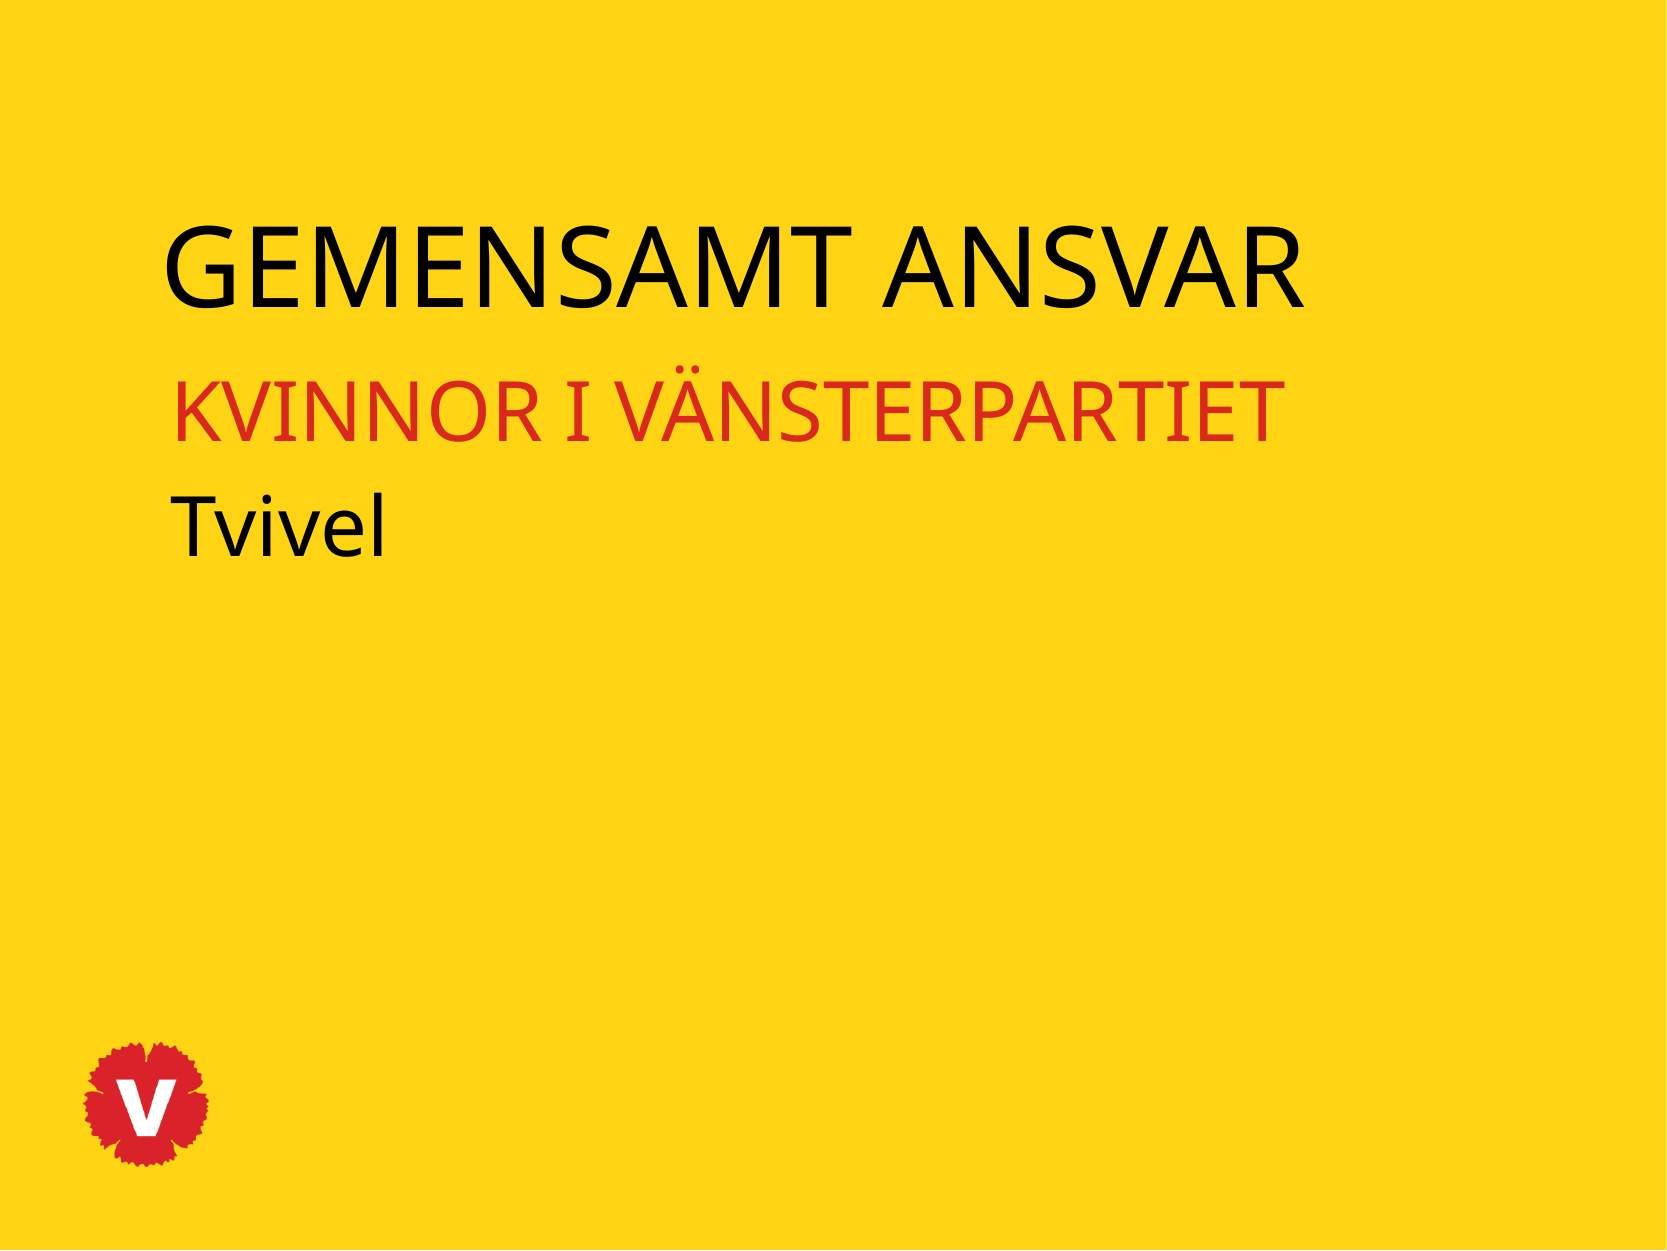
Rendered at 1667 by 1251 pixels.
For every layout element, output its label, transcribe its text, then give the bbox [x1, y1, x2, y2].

picture [83, 1041, 209, 1167]
text_box GEMENSAMT ANSVAR [145, 187, 1667, 325]
text_box KVINNOR I VÄNSTERPARTIET Tvivel [155, 362, 1446, 1025]
